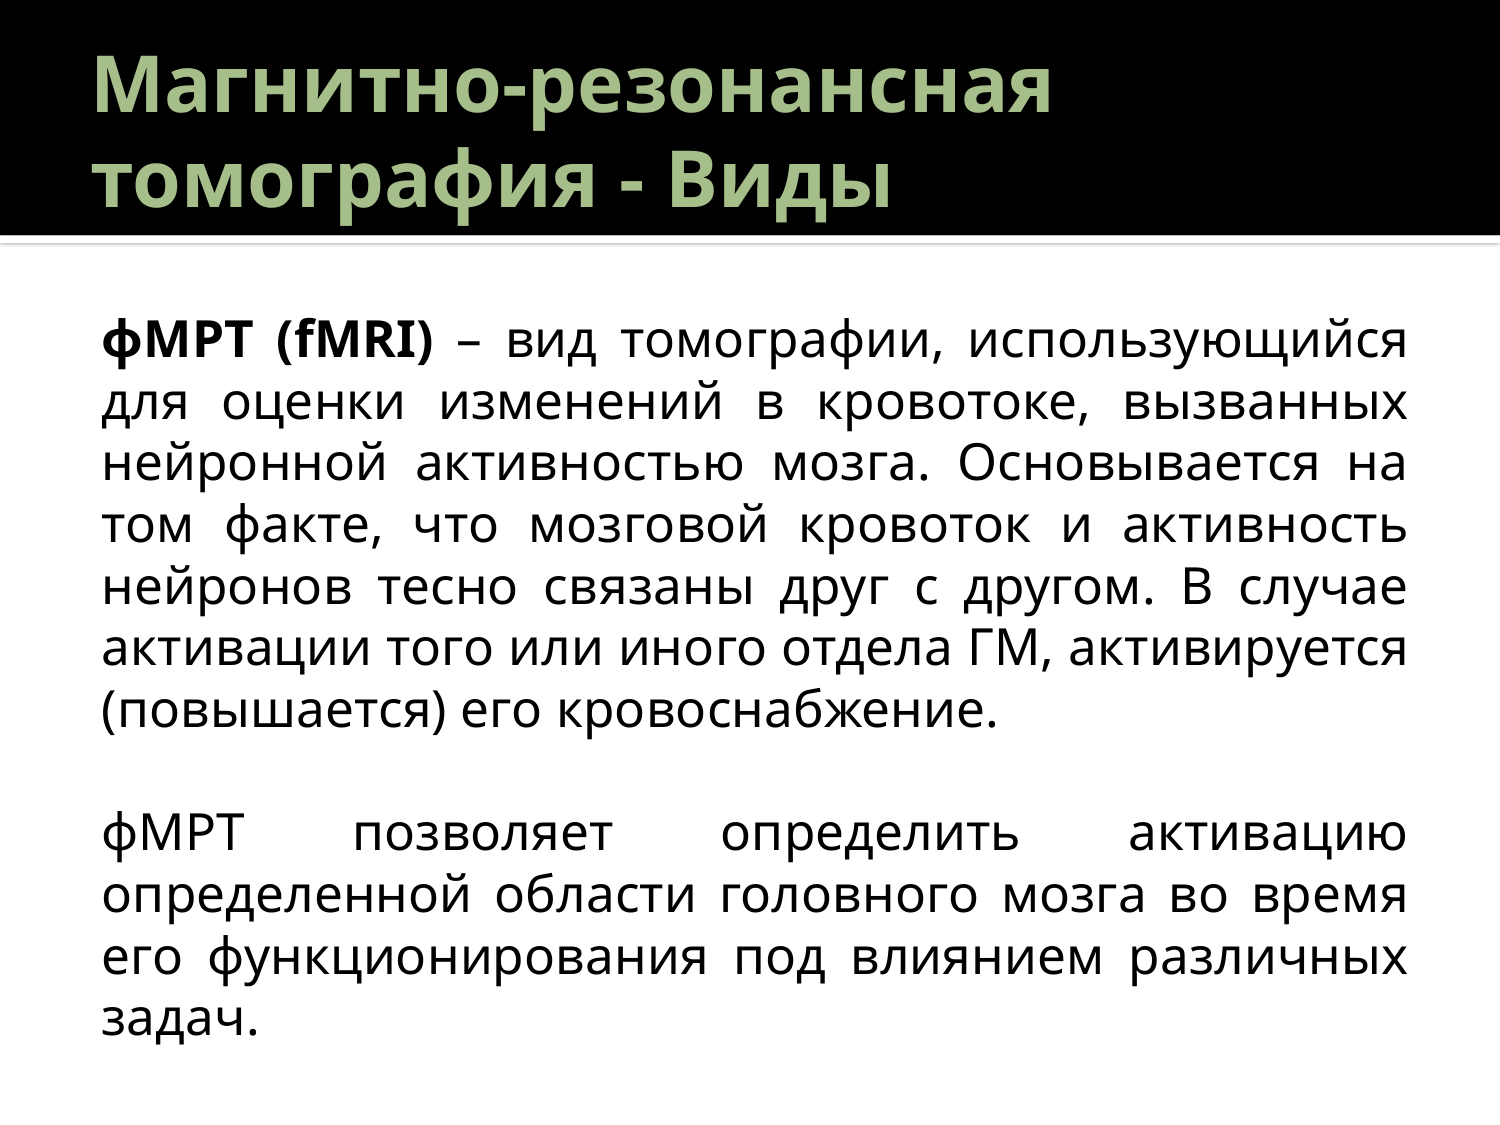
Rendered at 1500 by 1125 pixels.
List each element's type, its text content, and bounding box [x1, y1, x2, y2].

list фМРТ (fMRI) – вид томографии, использующийся для оценки изменений в кровотоке, вызванных нейронной активностью мозга. Основывается на том факте, что мозговой кровоток и активность нейронов тесно связаны друг с другом. В случае активации того или иного отдела ГМ, активируется (повышается) его кровоснабжение. фМРТ позволяет определить активацию определенной области головного мозга во время его функционирования под влиянием различных задач. [75, 291, 1425, 1071]
title Магнитно-резонансная томография - Виды [75, 25, 1425, 231]
